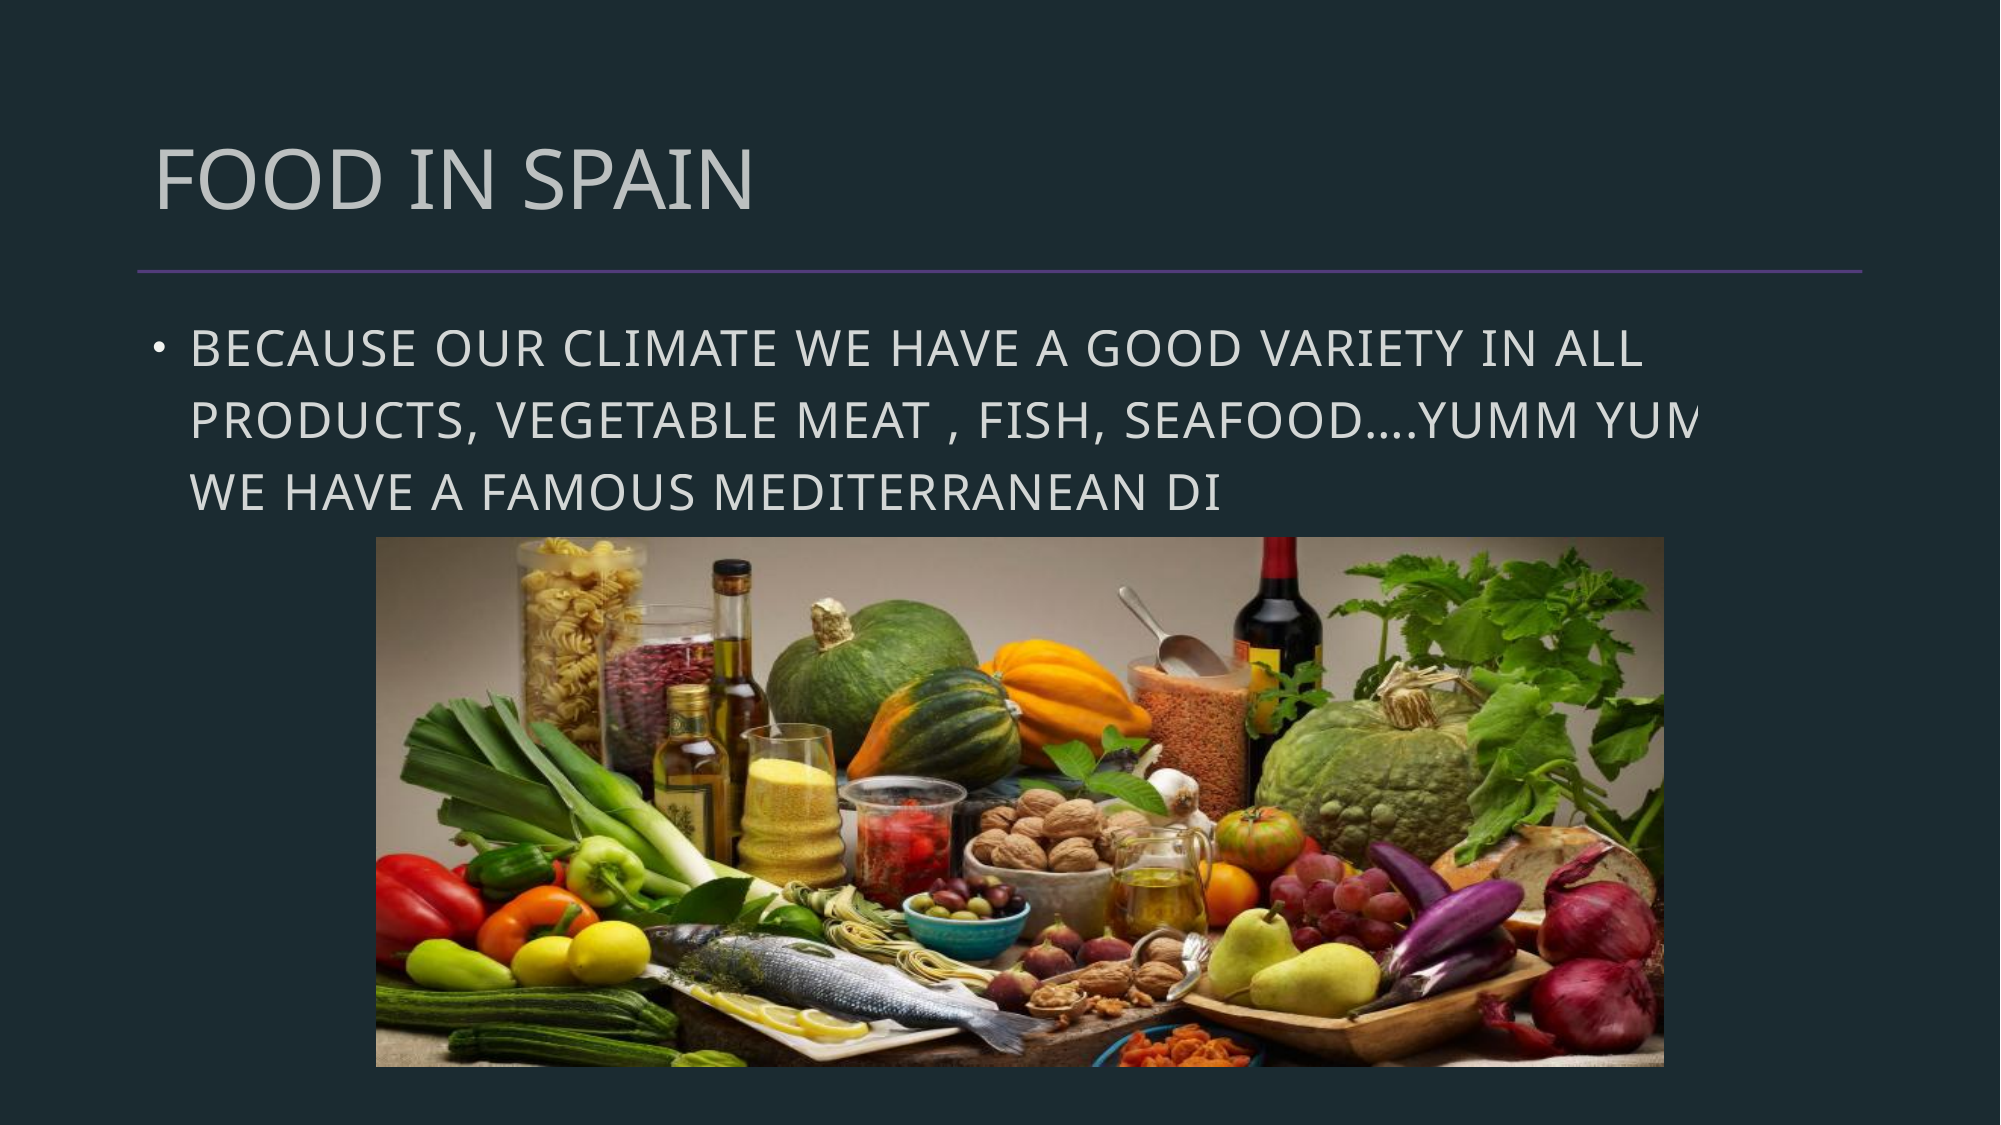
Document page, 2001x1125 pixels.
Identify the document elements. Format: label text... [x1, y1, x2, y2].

list BECAUSE OUR CLIMATE WE HAVE A GOOD VARIETY IN ALL THE PRODUCTS, VEGETABLE MEAT , FISH, SEAFOOD….YUMM YUMMY. WE HAVE A FAMOUS MEDITERRANEAN DIET. [137, 297, 1863, 985]
picture [376, 537, 1664, 1067]
title FOOD IN SPAIN [137, 108, 1863, 244]
